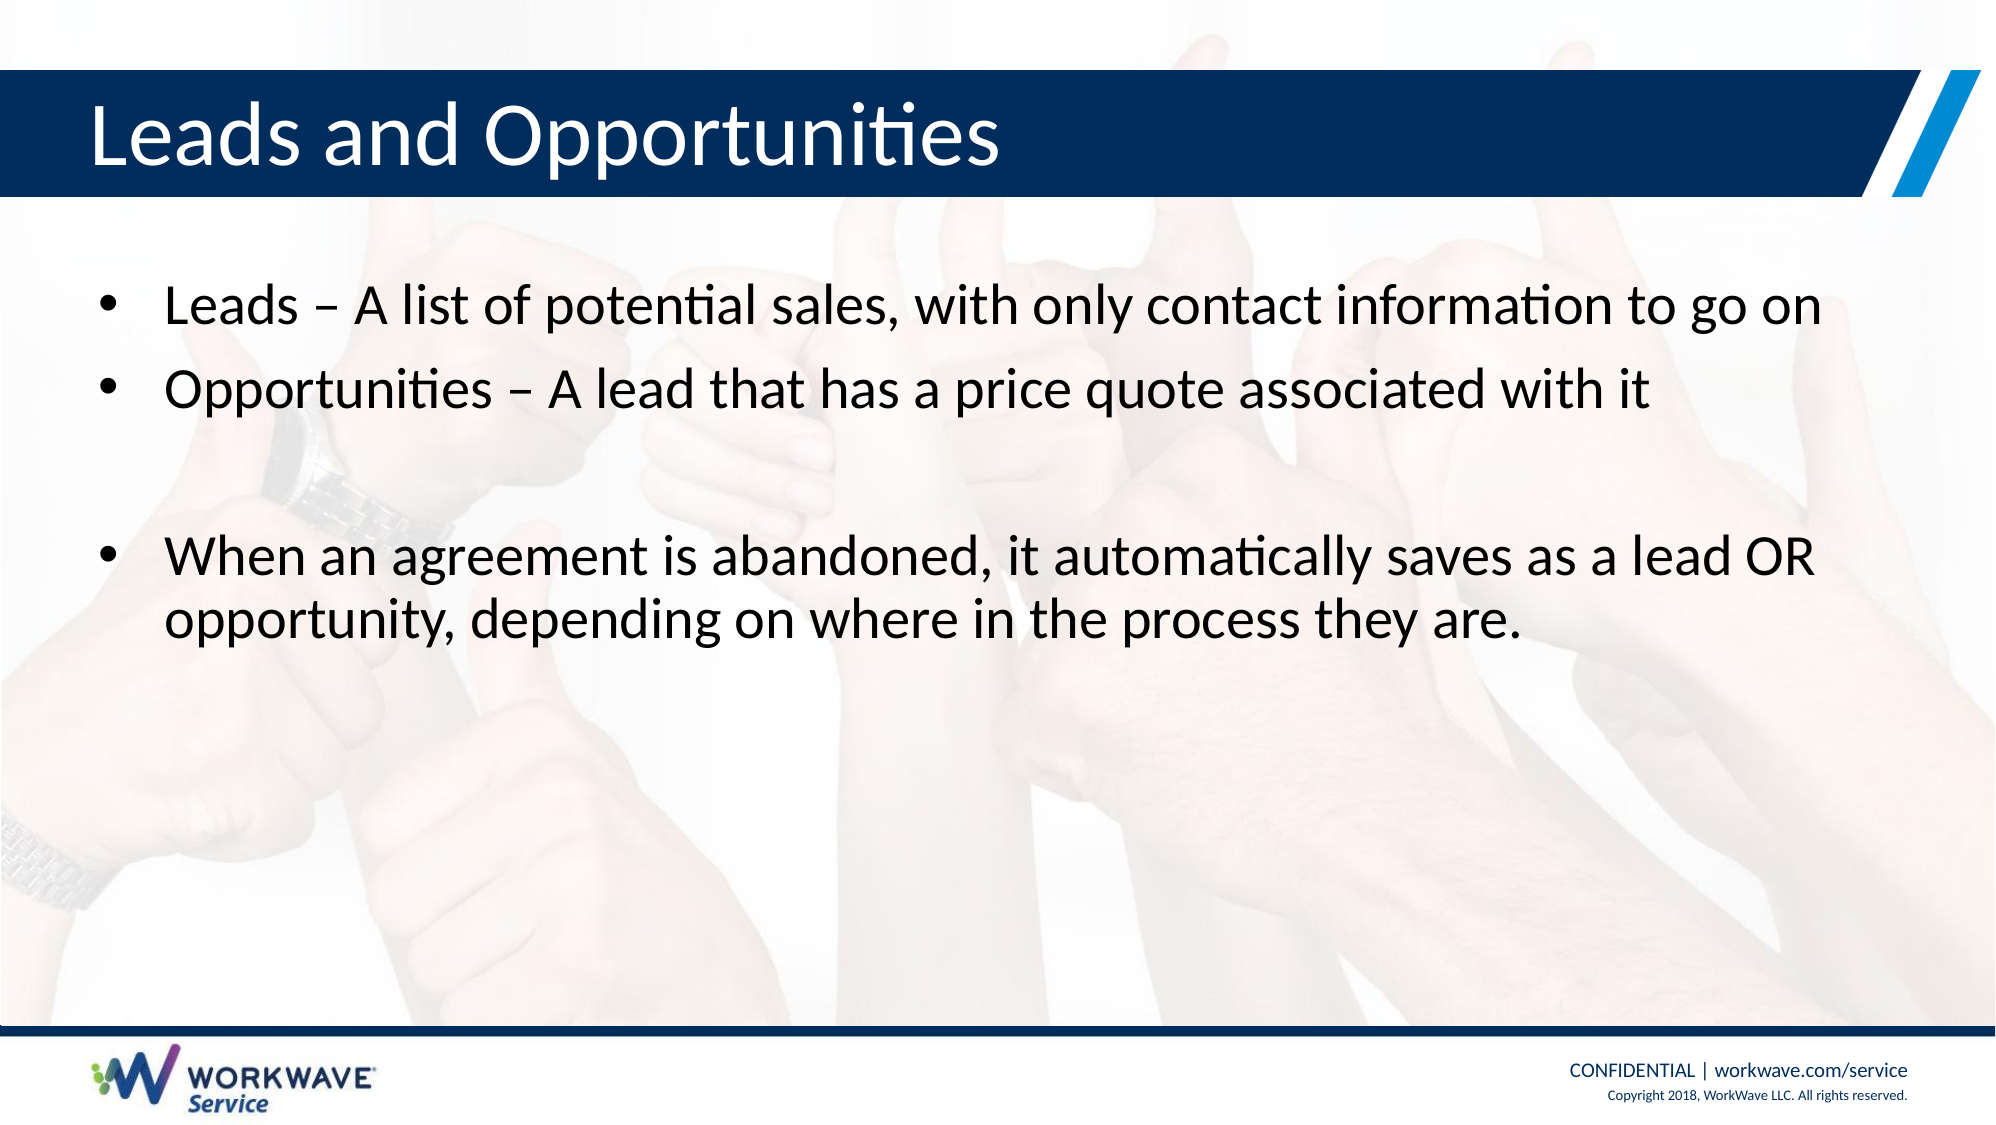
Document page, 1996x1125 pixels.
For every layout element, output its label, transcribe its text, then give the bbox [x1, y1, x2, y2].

list Leads – A list of potential sales, with only contact information to go on Opportunities – A lead that has a price quote associated with it When an agreement is abandoned, it automatically saves as a lead OR opportunity, depending on where in the process they are. [74, 258, 1923, 973]
picture [0, 0, 1996, 1125]
title Leads and Opportunities [74, 61, 1923, 211]
